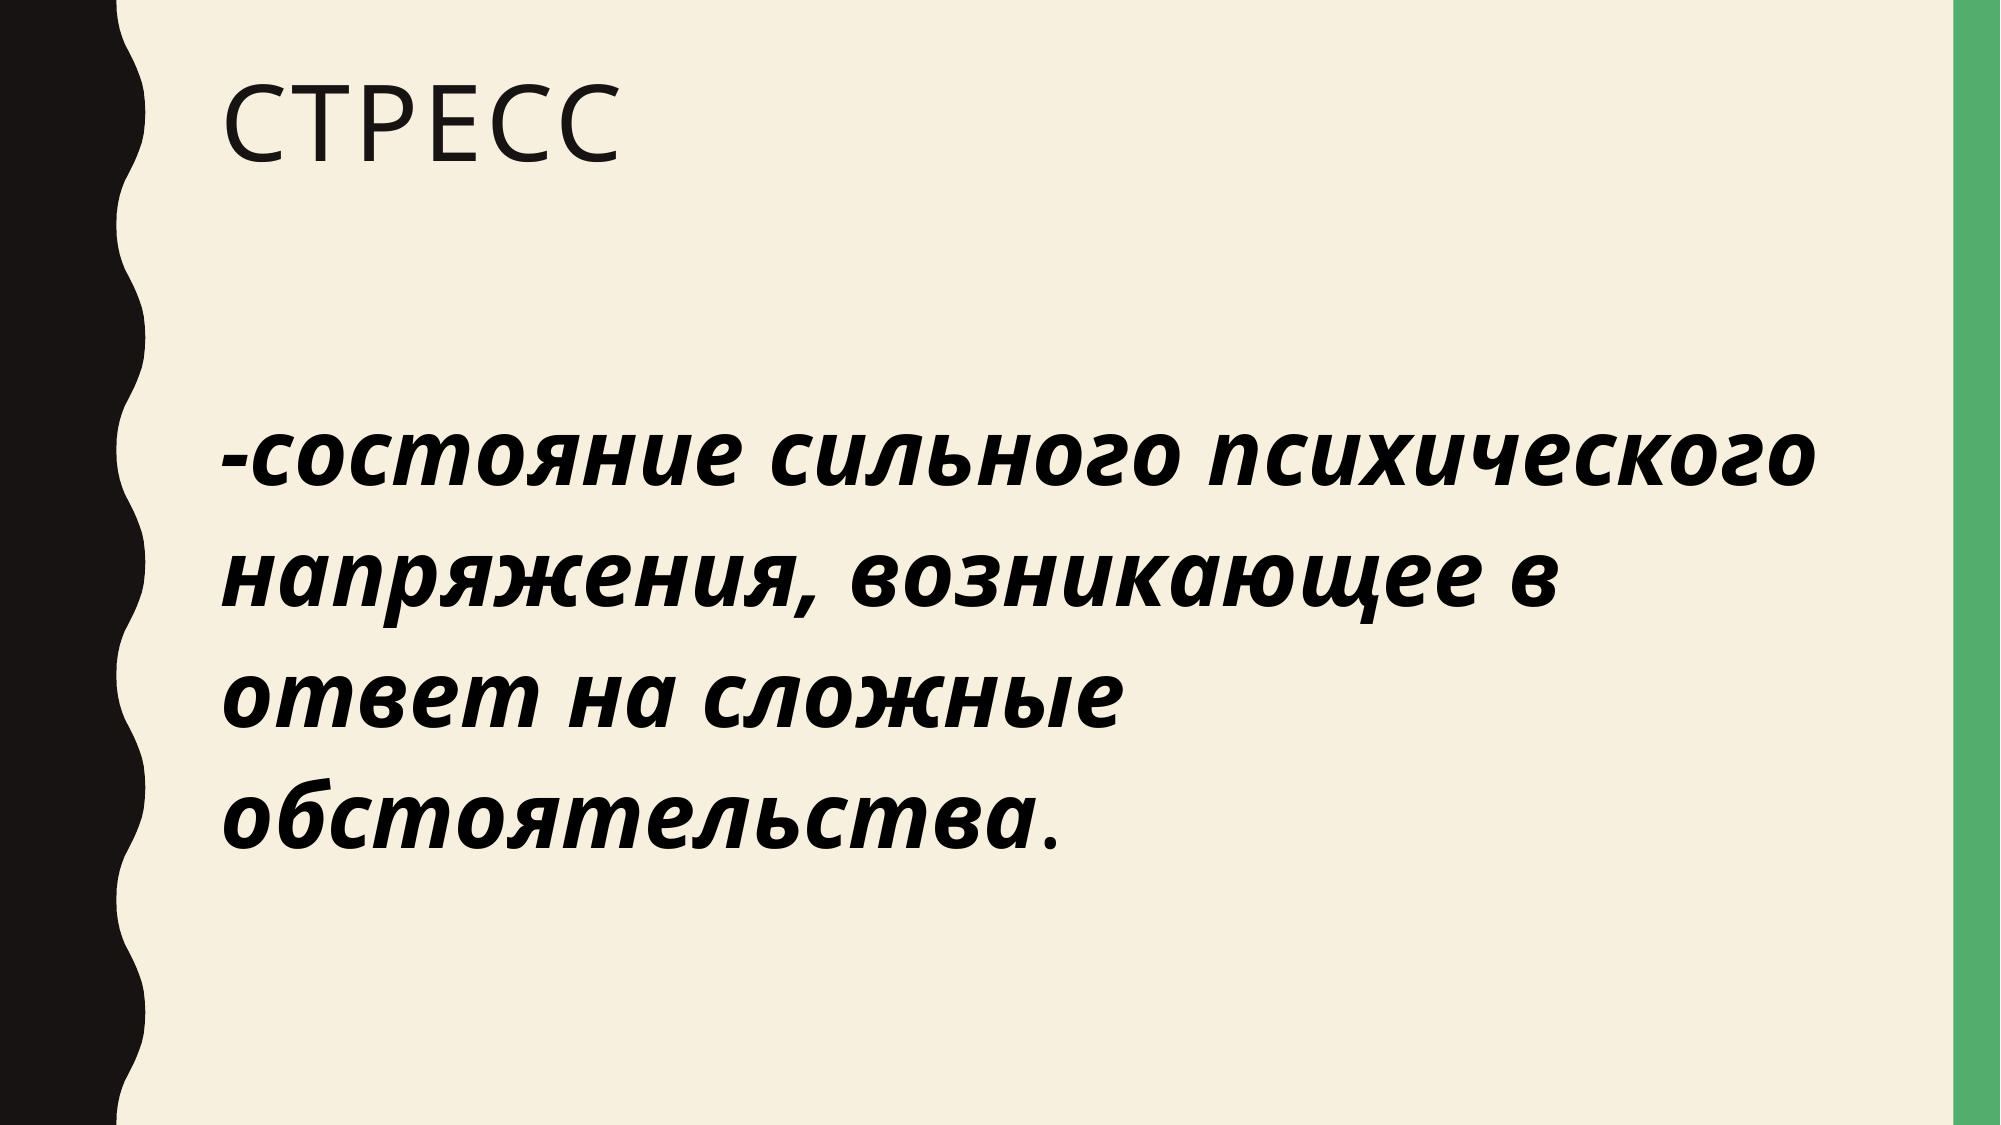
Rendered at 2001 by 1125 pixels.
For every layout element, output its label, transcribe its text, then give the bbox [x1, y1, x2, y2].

title Стресс [205, 62, 1875, 308]
list -состояние сильного психического напряжения, возникающее в ответ на сложные обстоятельства. [205, 375, 1875, 965]
